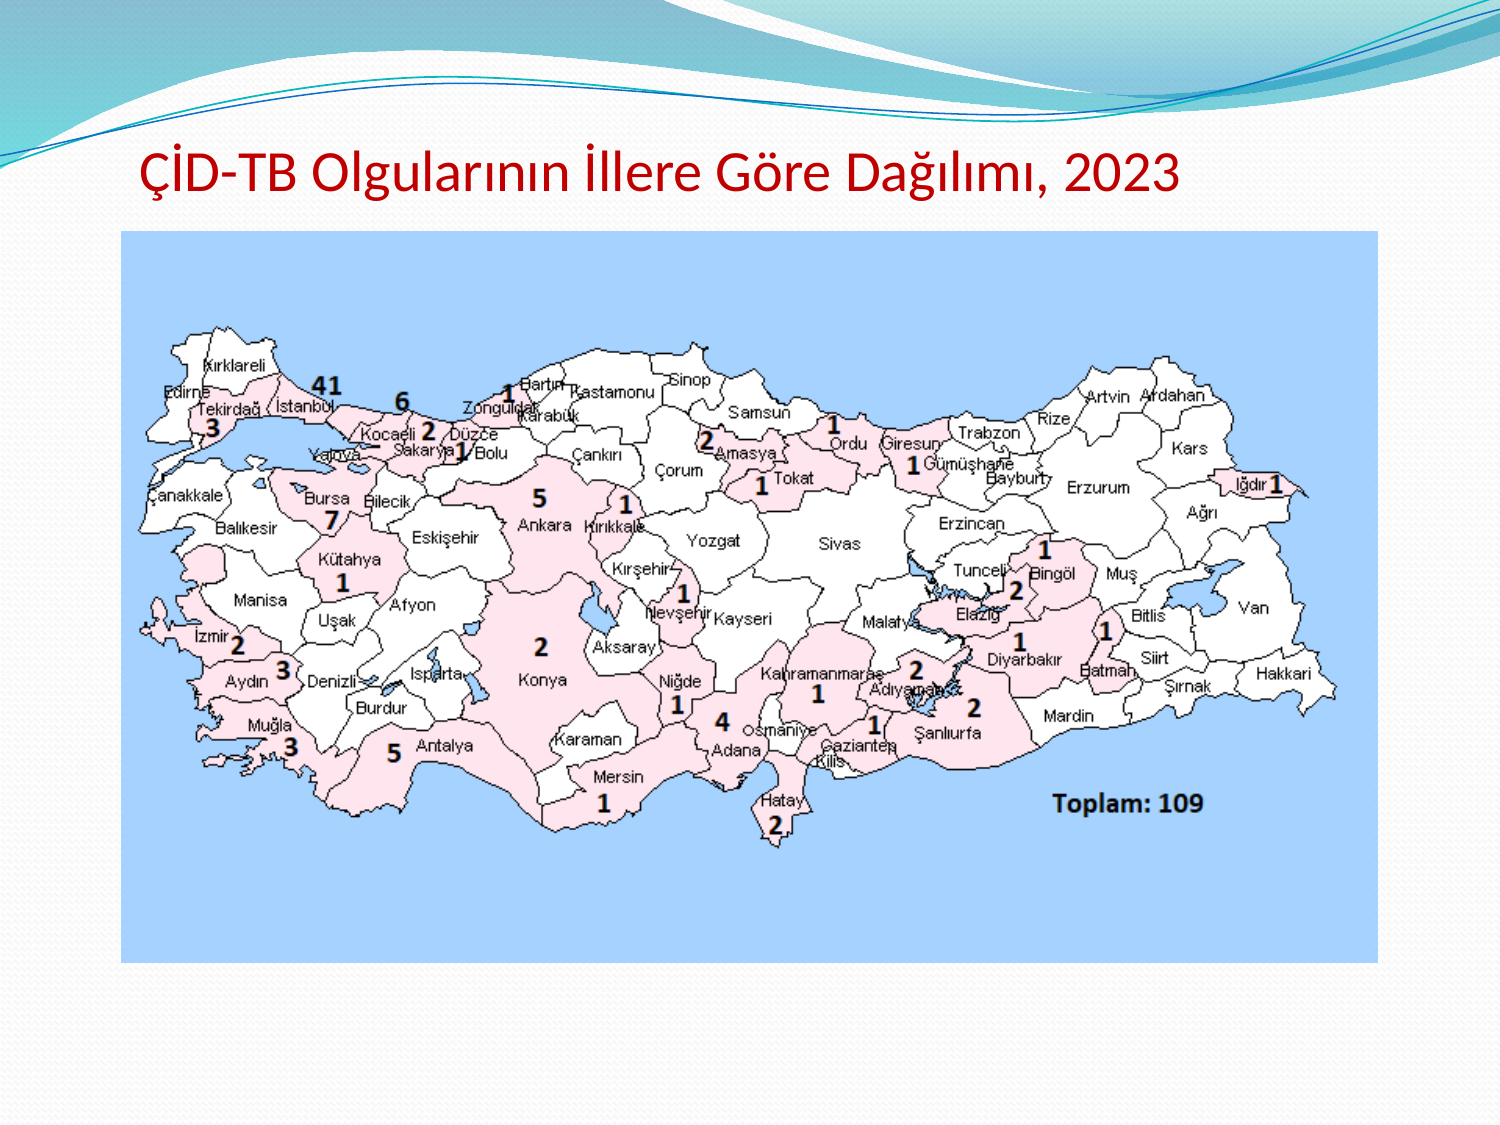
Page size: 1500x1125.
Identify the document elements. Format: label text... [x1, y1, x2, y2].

picture [121, 231, 1379, 964]
text_box ÇİD-TB Olgularının İllere Göre Dağılımı, 2023 [124, 125, 1197, 211]
